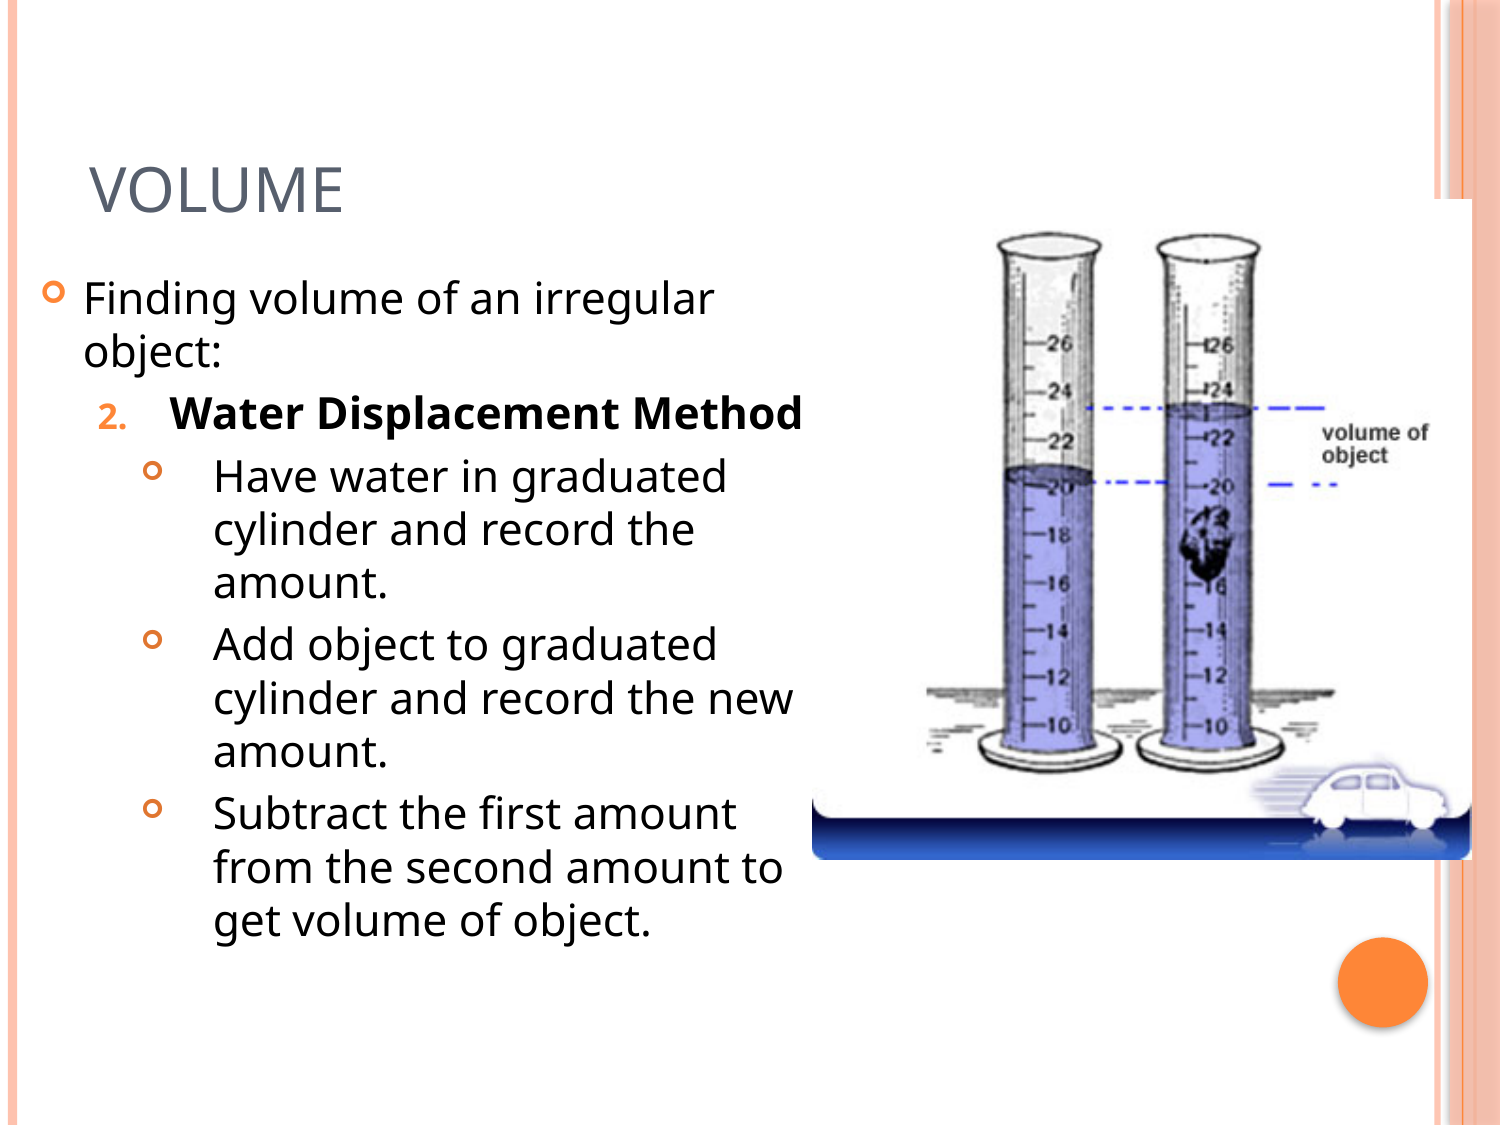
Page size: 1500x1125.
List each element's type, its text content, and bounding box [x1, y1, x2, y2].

list Finding volume of an irregular object: Water Displacement Method Have water in graduated cylinder and record the amount. Add object to graduated cylinder and record the new amount. Subtract the first amount from the second amount to get volume of object. [24, 262, 825, 1013]
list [811, 199, 1473, 860]
title Volume [75, 45, 1300, 233]
